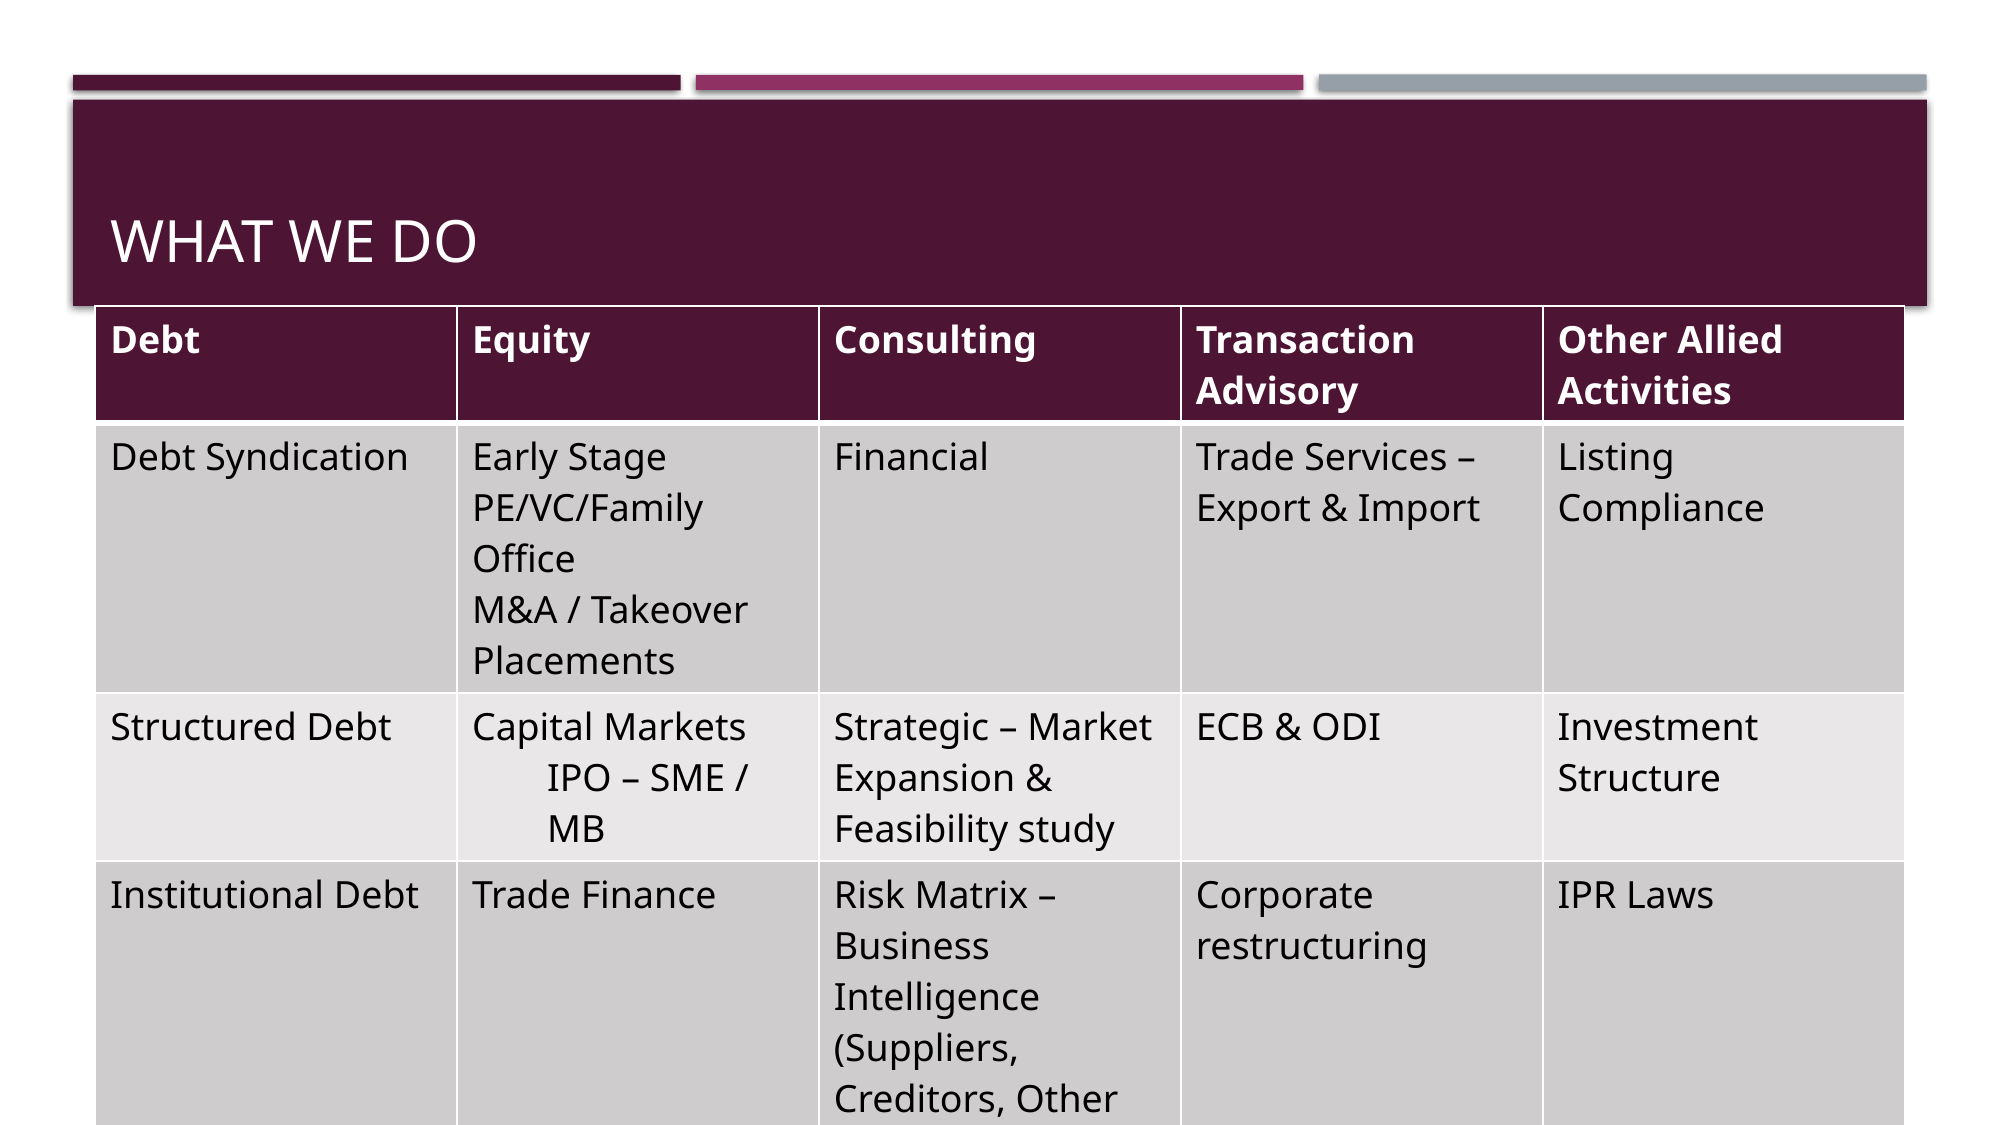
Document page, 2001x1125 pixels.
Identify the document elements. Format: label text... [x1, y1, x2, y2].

table_cell Corporate restructuring [1182, 862, 1542, 1125]
table_cell Financial [820, 426, 1180, 692]
table_cell Early Stage PE/VC/Family Office M&A / Takeover Placements [458, 426, 818, 692]
table_cell Structured Debt [96, 694, 456, 860]
table_cell Listing Compliance [1544, 426, 1904, 692]
table_cell Risk Matrix – Business Intelligence (Suppliers, Creditors, Other stakeholders) [820, 862, 1180, 1125]
title What we do [95, 119, 1905, 282]
table_cell Strategic – Market Expansion & Feasibility study [820, 694, 1180, 860]
table_cell IPR Laws [1544, 862, 1904, 1125]
table_cell Institutional Debt [96, 862, 456, 1125]
table_cell ECB & ODI [1182, 694, 1542, 860]
table_header Other Allied Activities [1544, 307, 1904, 420]
table_header Debt [96, 307, 456, 420]
table_header Transaction Advisory [1182, 307, 1542, 420]
table_header Equity [458, 307, 818, 420]
table_cell Debt Syndication [96, 426, 456, 692]
table_cell Capital Markets IPO – SME / MB [458, 694, 818, 860]
table_cell Investment Structure [1544, 694, 1904, 860]
table_cell Trade Finance [458, 862, 818, 1125]
table_cell Trade Services – Export & Import [1182, 426, 1542, 692]
table_header Consulting [820, 307, 1180, 420]
